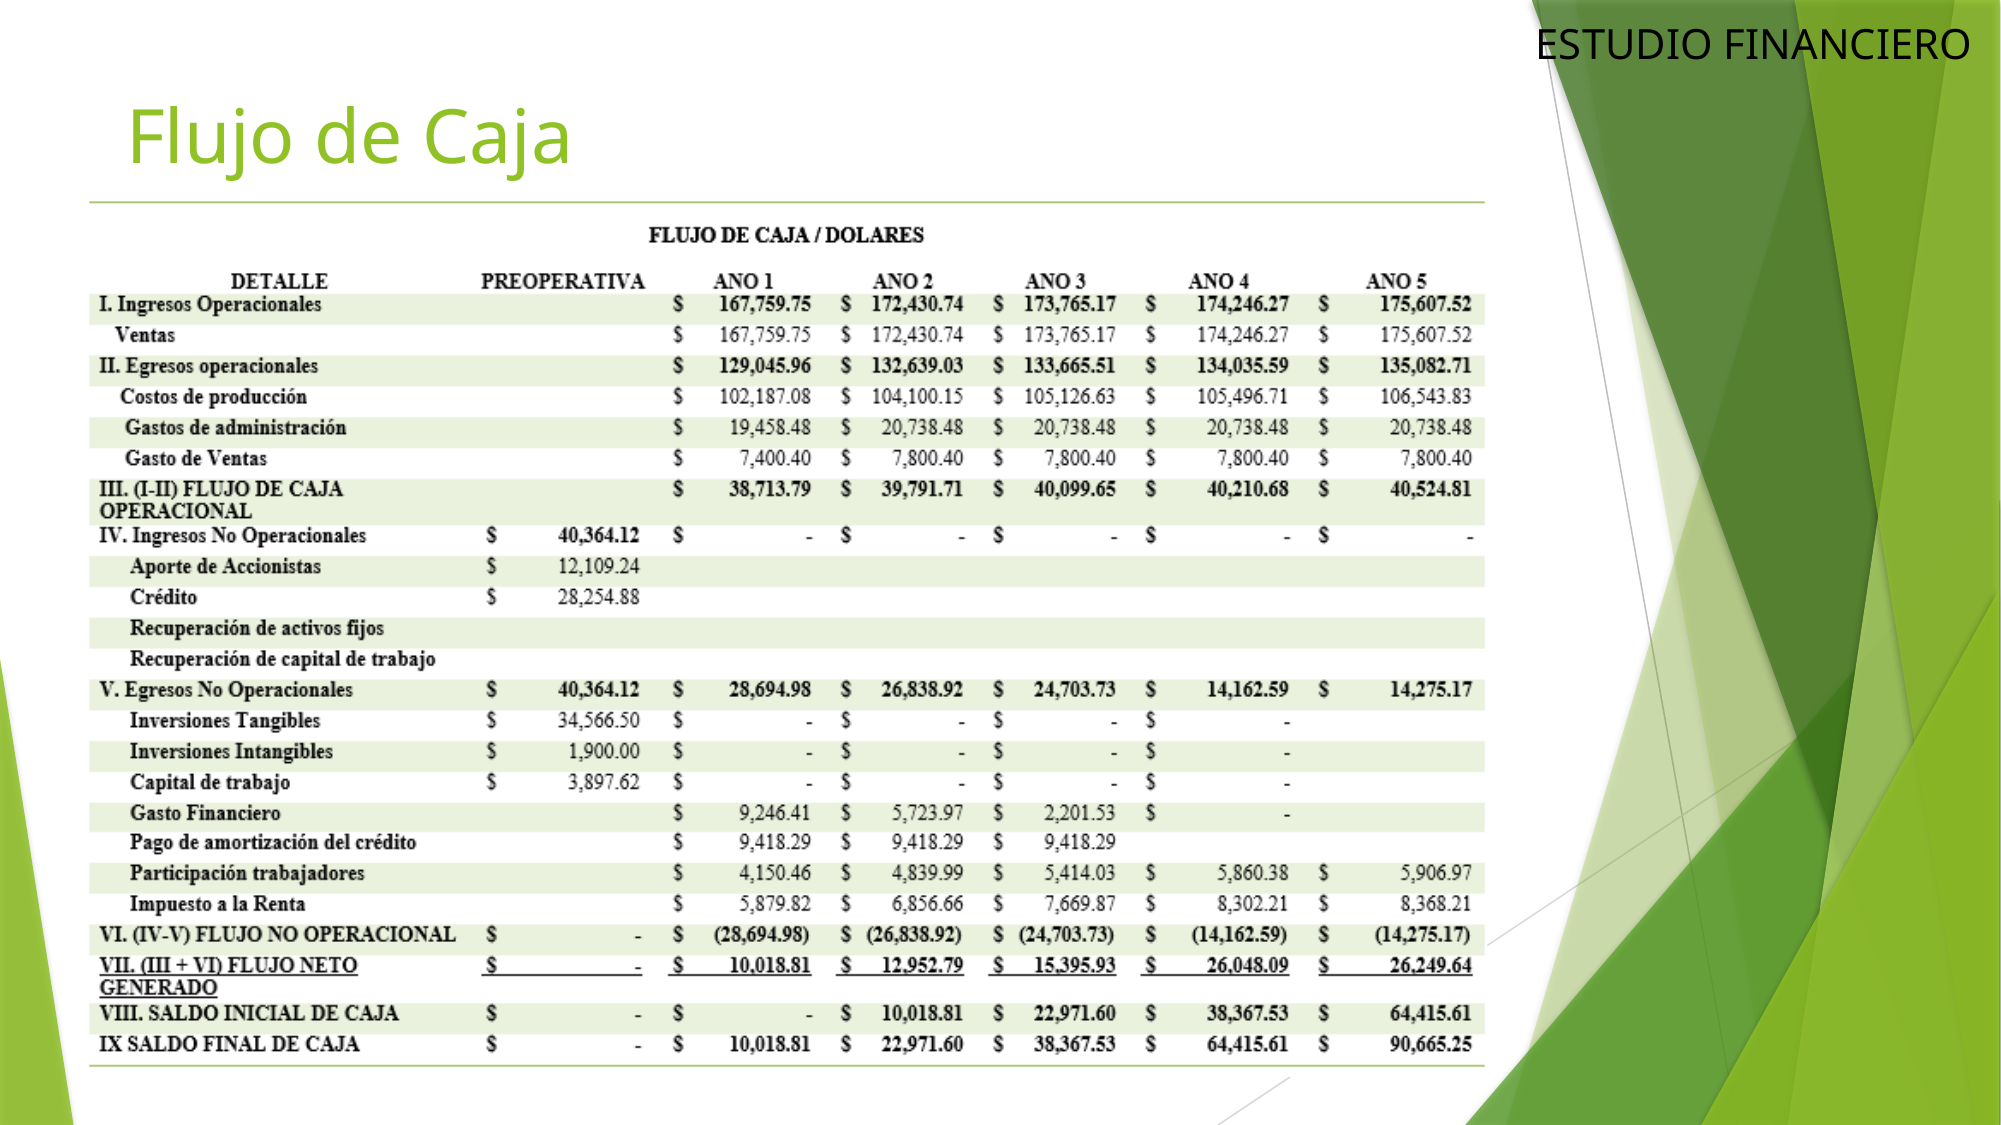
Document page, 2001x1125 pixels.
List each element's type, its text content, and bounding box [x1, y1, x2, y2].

picture [86, 189, 1488, 1077]
text_box ESTUDIO FINANCIERO [1118, 10, 1988, 97]
title Flujo de Caja [111, 81, 1522, 298]
